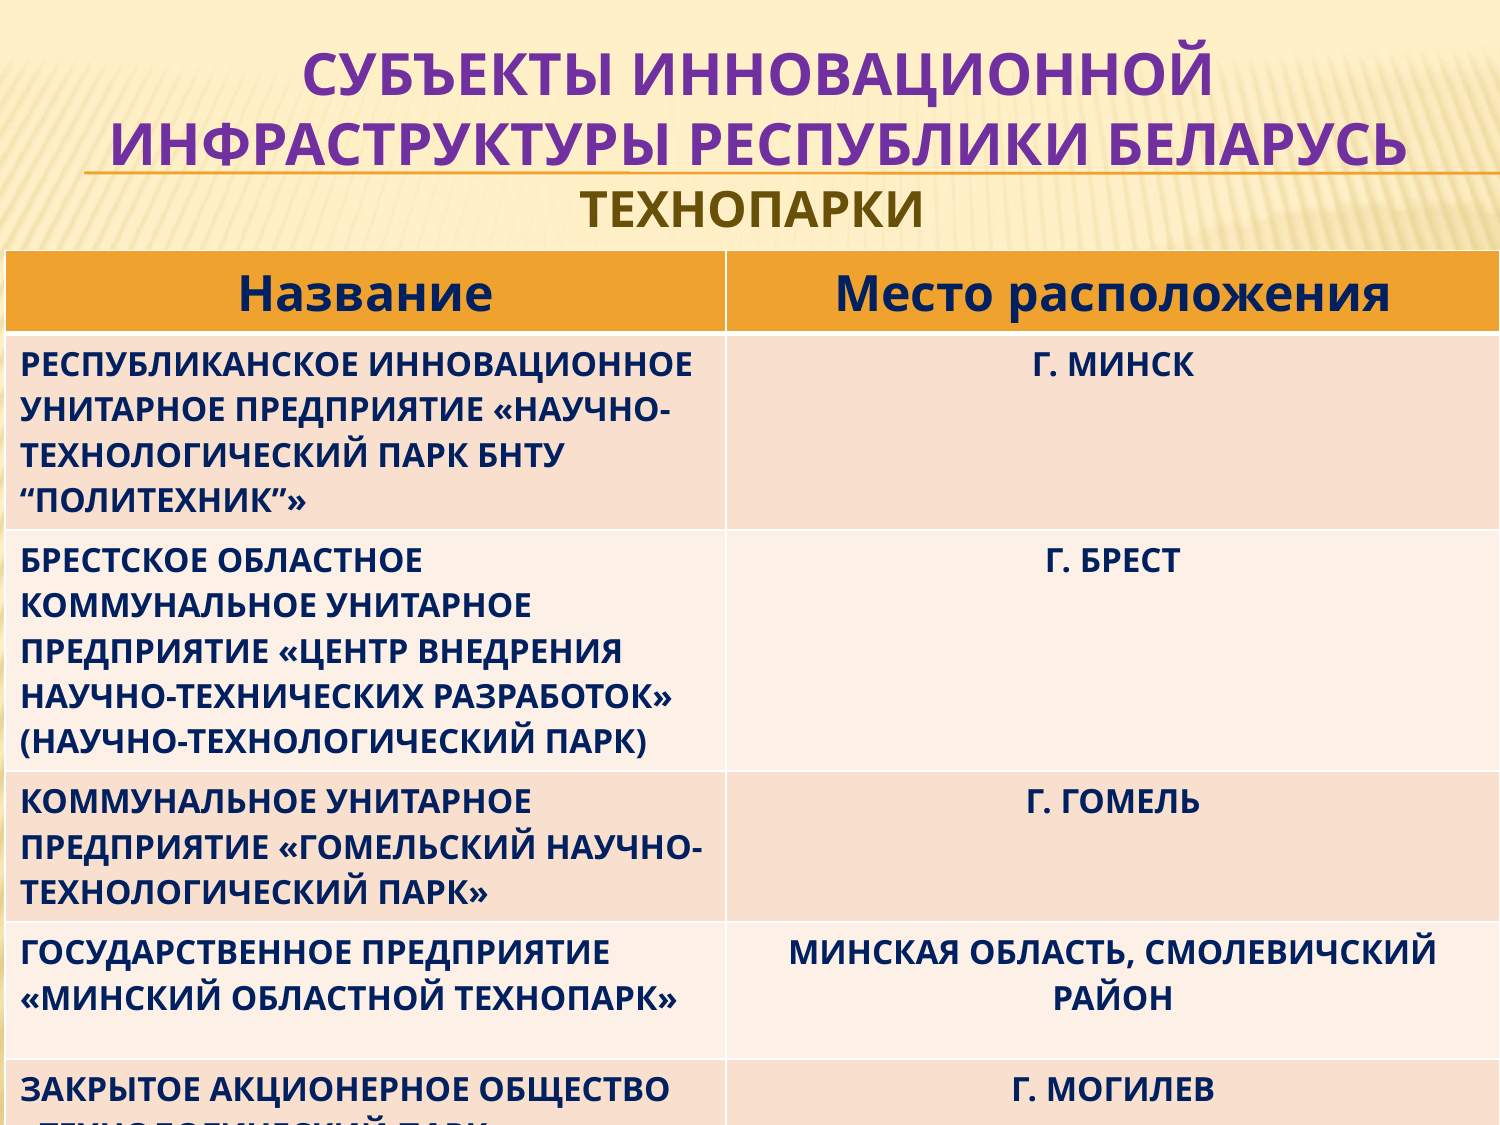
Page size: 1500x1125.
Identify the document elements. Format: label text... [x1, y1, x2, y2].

table_cell Г. ГОМЕЛЬ [727, 772, 1499, 921]
table_cell КОММУНАЛЬНОЕ УНИТАРНОЕ ПРЕДПРИЯТИЕ «ГОМЕЛЬСКИЙ НАУЧНО-ТЕХНОЛОГИЧЕСКИЙ ПАРК» [6, 772, 725, 921]
table_cell Г. БРЕСТ [727, 531, 1499, 770]
table_cell Г. МОГИЛЕВ [727, 1060, 1499, 1125]
table_cell БРЕСТСКОЕ ОБЛАСТНОЕ КОММУНАЛЬНОЕ УНИТАРНОЕ ПРЕДПРИЯТИЕ «ЦЕНТР ВНЕДРЕНИЯ НАУЧНО-ТЕХНИЧЕСКИХ РАЗРАБОТОК» (НАУЧНО-ТЕХНОЛОГИЧЕСКИЙ ПАРК) [6, 531, 725, 770]
table_cell МИНСКАЯ ОБЛАСТЬ, СМОЛЕВИЧСКИЙ РАЙОН [727, 923, 1499, 1058]
table_cell Г. МИНСК [727, 336, 1499, 529]
table_cell ЗАКРЫТОЕ АКЦИОНЕРНОЕ ОБЩЕСТВО «ТЕХНОЛОГИЧЕСКИЙ ПАРК “МОГИЛЕВ”» [6, 1060, 725, 1125]
table_header Место расположения [727, 251, 1499, 331]
table_header Название [6, 251, 725, 331]
table_cell РЕСПУБЛИКАНСКОЕ ИННОВАЦИОННОЕ УНИТАРНОЕ ПРЕДПРИЯТИЕ «НАУЧНО-ТЕХНОЛОГИЧЕСКИЙ ПАРК БНТУ “ПОЛИТЕХНИК”» [6, 336, 725, 529]
table_cell ГОСУДАРСТВЕННОЕ ПРЕДПРИЯТИЕ «МИНСКИЙ ОБЛАСТНОЙ ТЕХНОПАРК» [6, 923, 725, 1058]
title СУБЪЕКТЫ ИННОВАЦИОННОЙ ИНФРАСТРУКТУРЫ РЕСПУБЛИКИ БЕЛАРУСЬ ТЕХНОПАРКИ [17, 30, 1500, 244]
